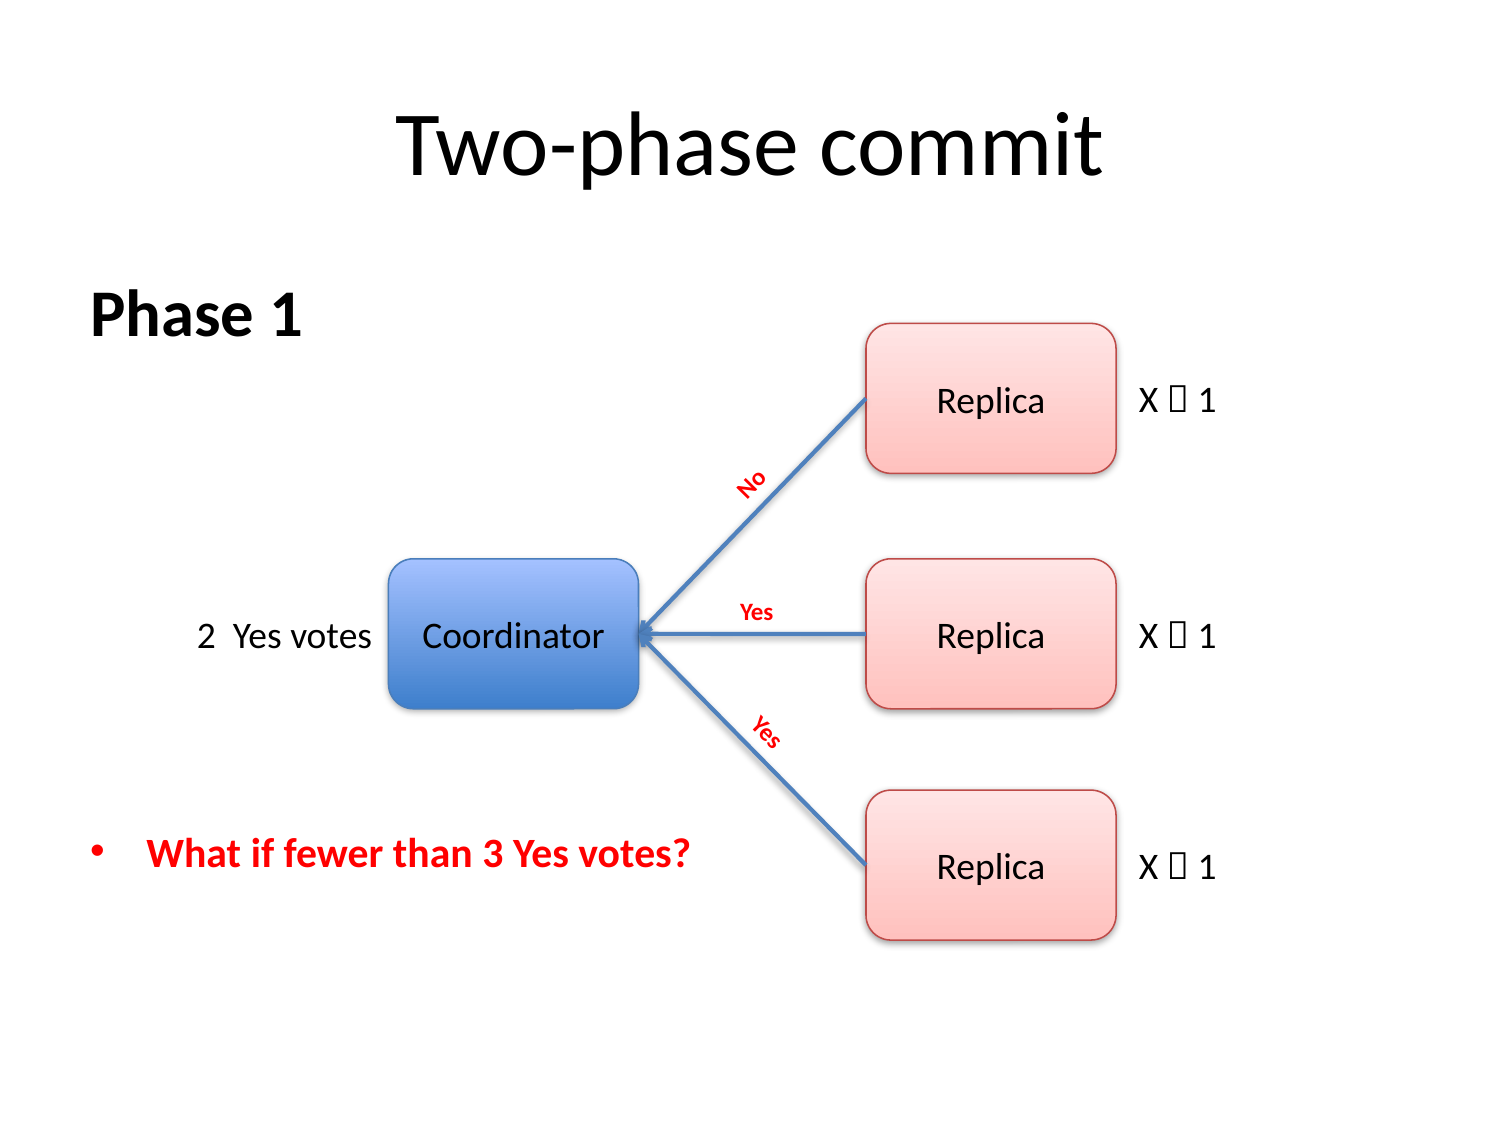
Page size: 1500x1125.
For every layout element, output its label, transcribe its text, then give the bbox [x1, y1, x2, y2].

text_box Replica [865, 322, 1117, 475]
text_box Leader = S1 [385, 664, 866, 932]
text_box X  1 [1123, 368, 1232, 428]
title Two-phase commit [75, 45, 1425, 233]
text_box X  1 [1123, 834, 1232, 895]
text_box Coordinator [387, 558, 633, 710]
text_box 2 Yes votes [182, 603, 388, 664]
list Phase 1 What if fewer than 3 Yes votes? Replicas will time out and assume update is aborted [75, 262, 866, 1005]
text_box X  1 [1123, 603, 1232, 664]
text_box Replica [865, 789, 1117, 941]
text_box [638, 633, 867, 866]
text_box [638, 398, 867, 632]
text_box Replica [871, 558, 1117, 710]
